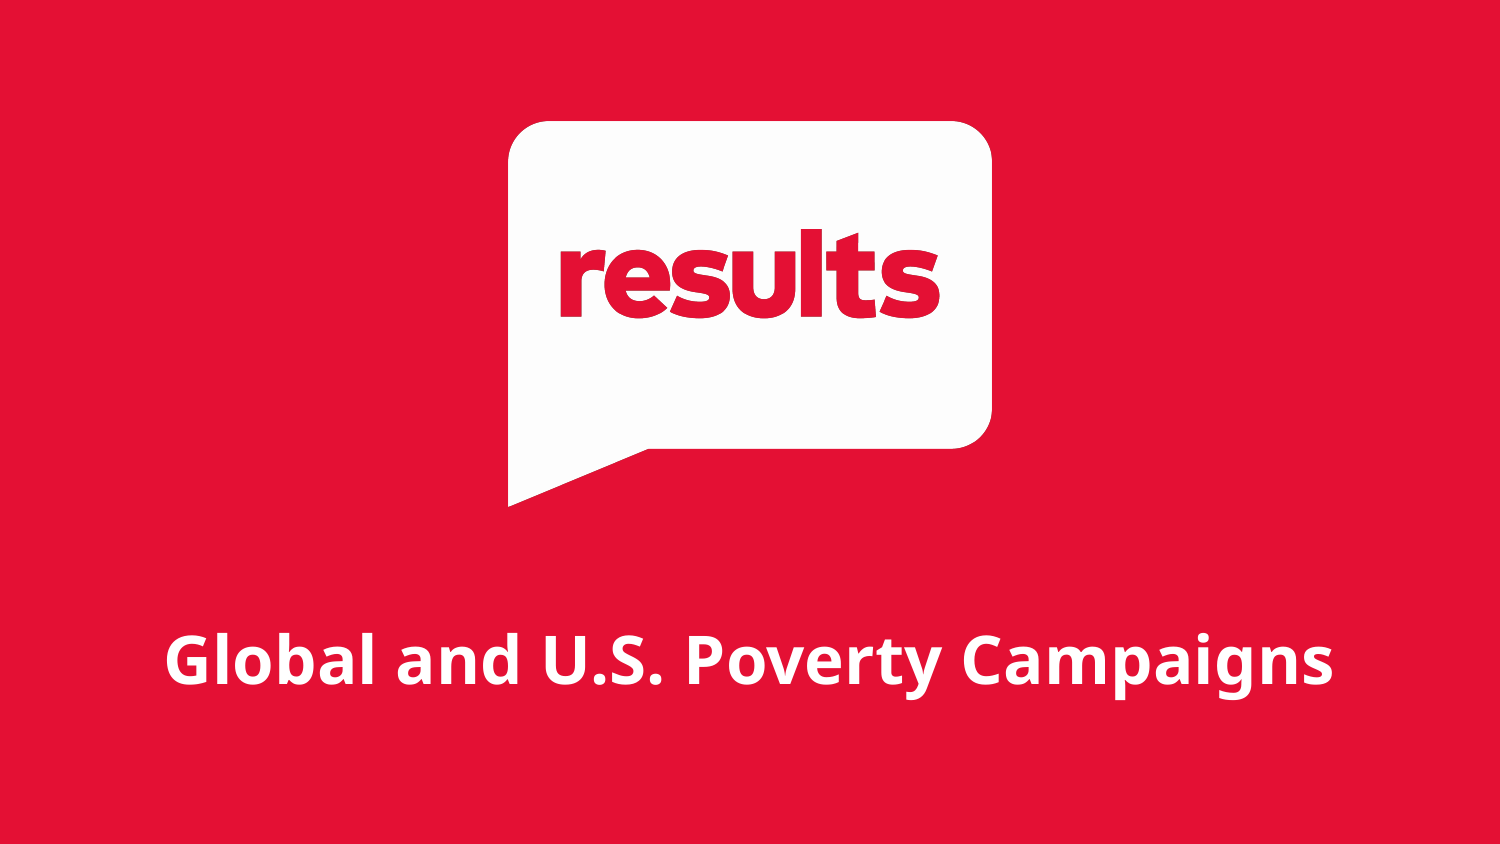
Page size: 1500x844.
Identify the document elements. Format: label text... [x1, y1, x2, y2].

title Global and U.S. Poverty Campaigns [75, 587, 1425, 728]
picture [508, 121, 992, 507]
